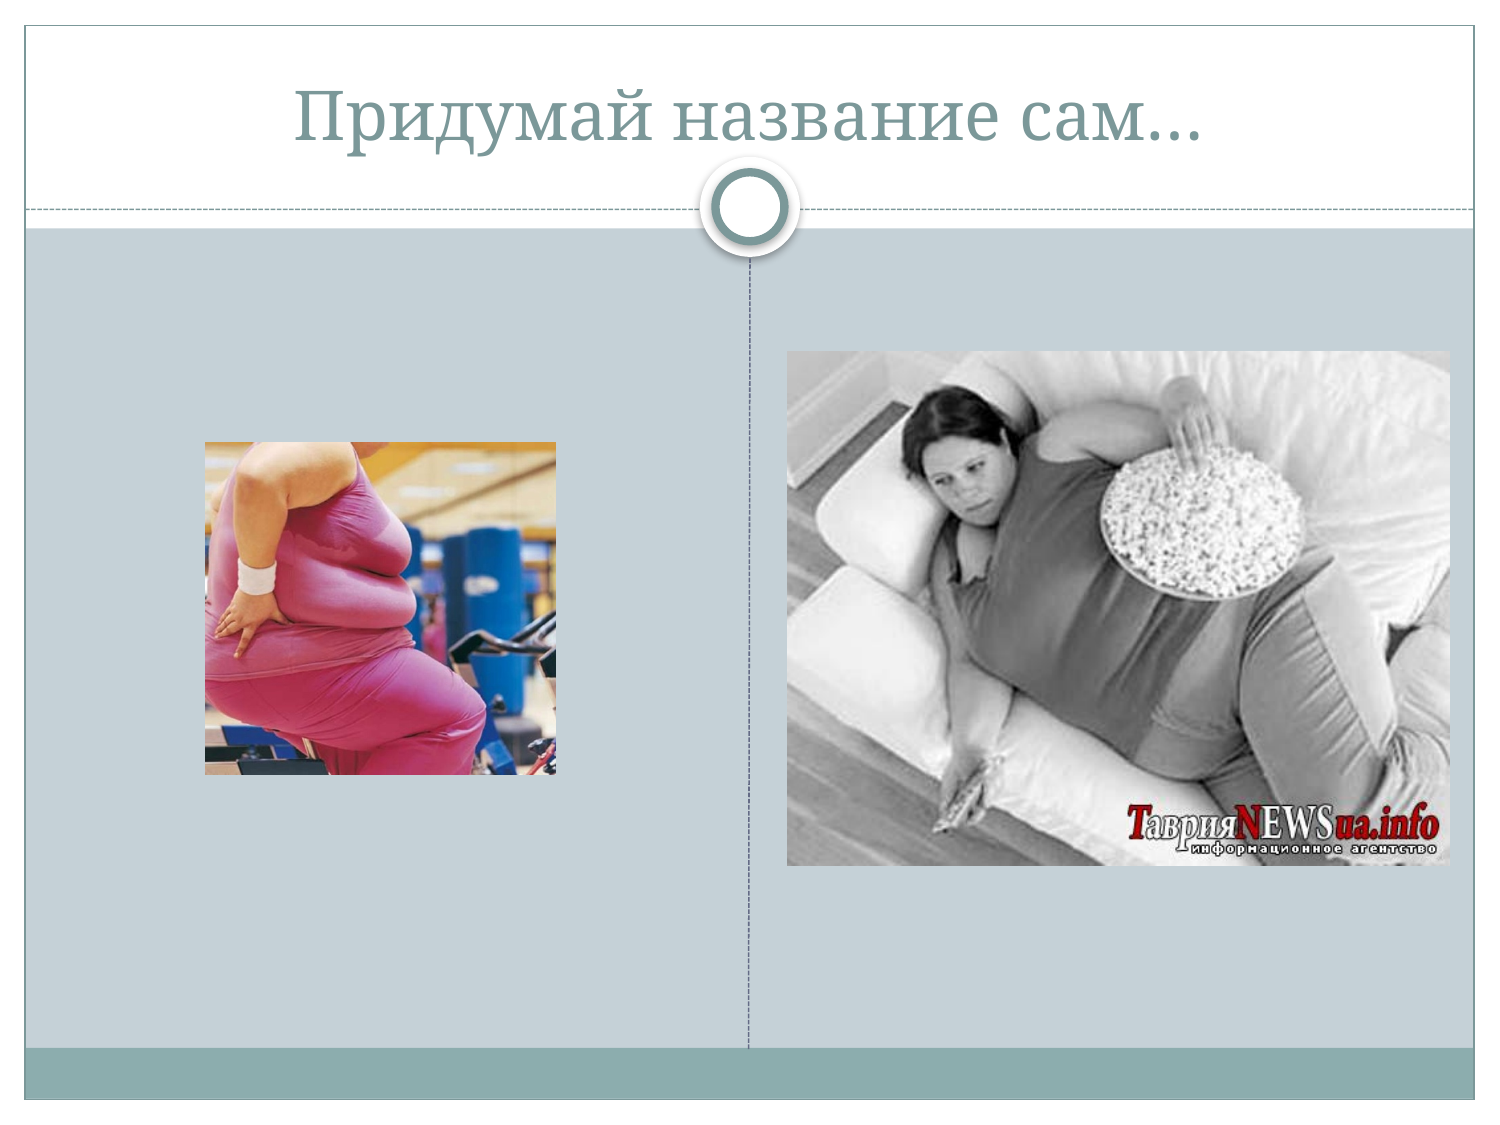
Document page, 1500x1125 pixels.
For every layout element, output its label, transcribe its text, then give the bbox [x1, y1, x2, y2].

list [205, 442, 556, 776]
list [787, 351, 1451, 867]
title Придумай название сам… [49, 37, 1450, 162]
